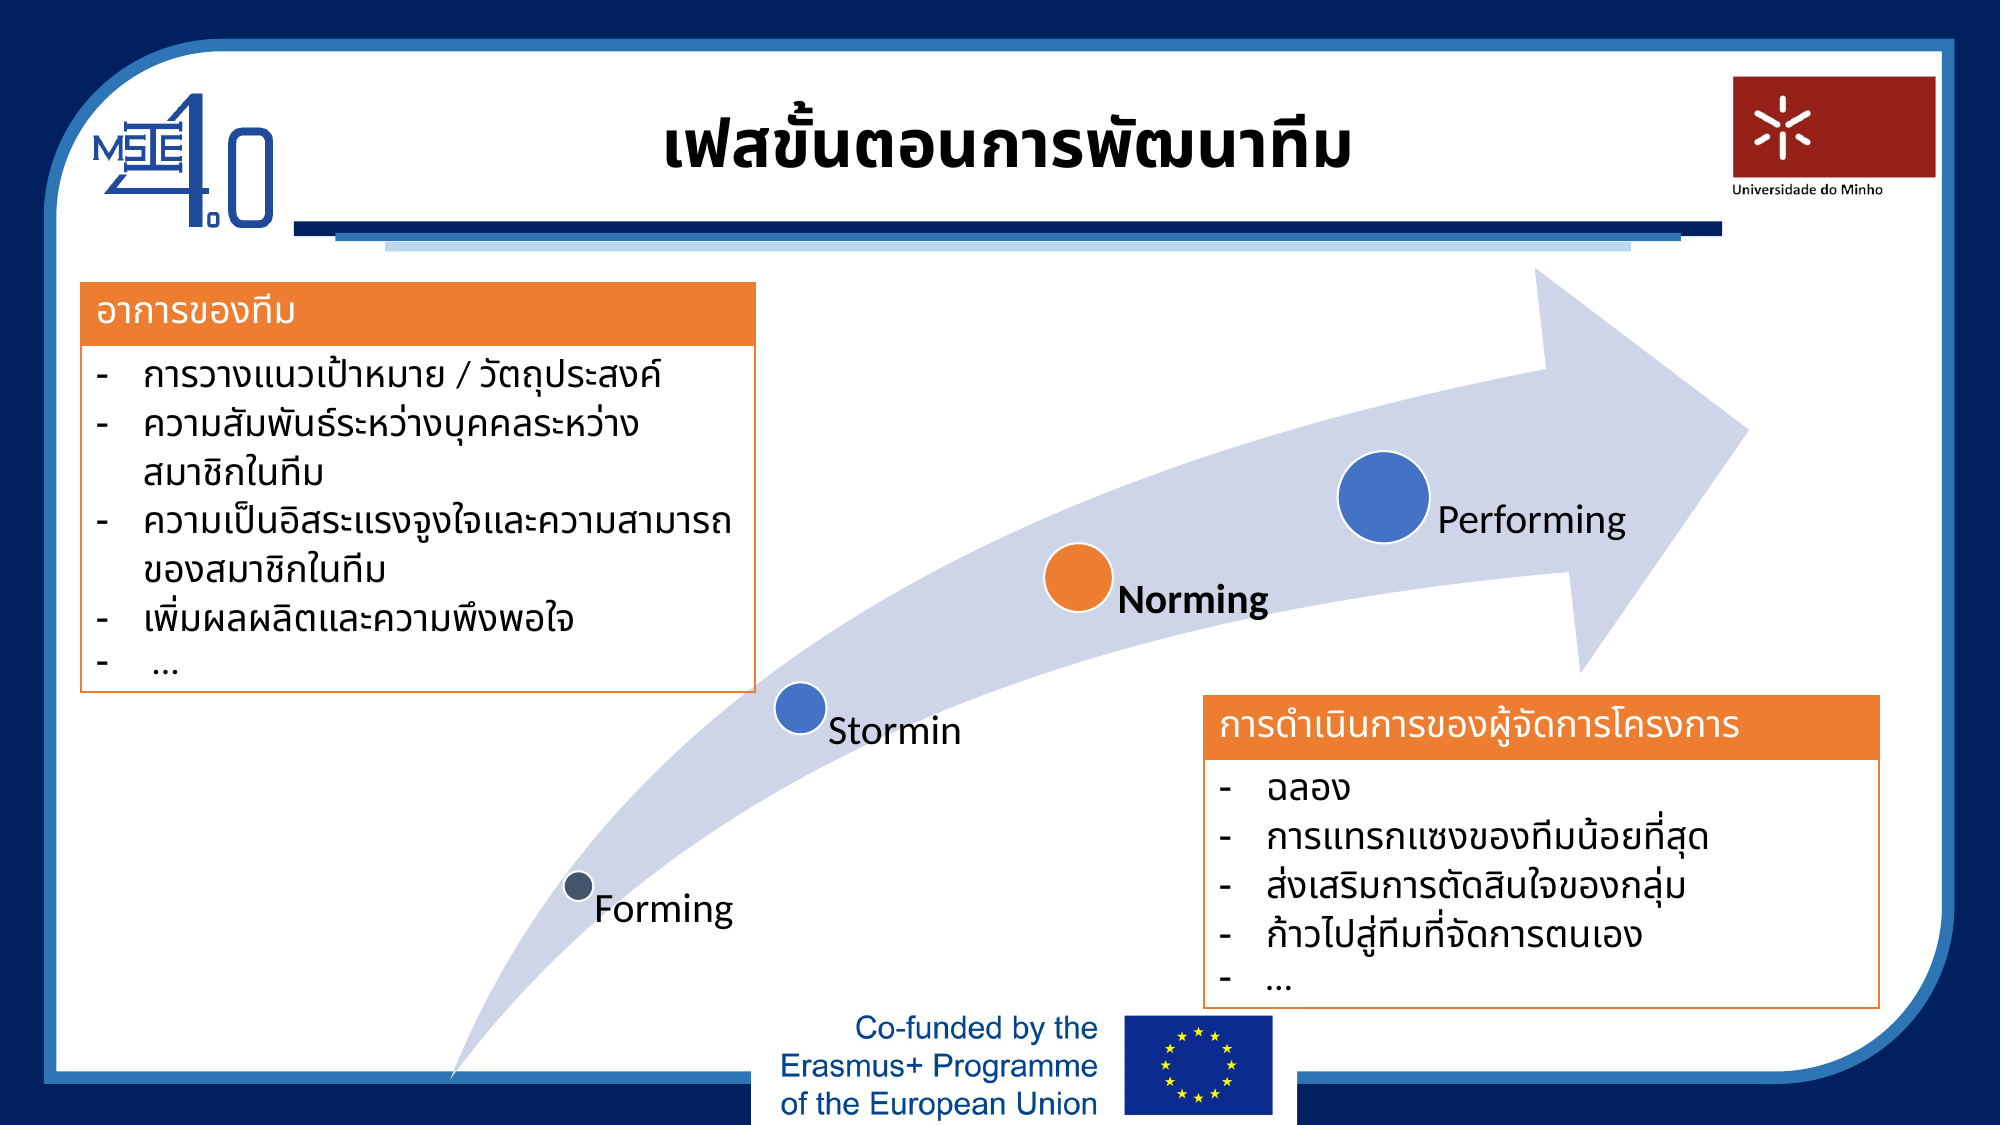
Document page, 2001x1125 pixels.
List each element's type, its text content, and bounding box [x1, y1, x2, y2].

title เฟสขั้นตอนการพัฒนาทีม [294, 73, 1723, 220]
table_cell การวางแนวเป้าหมาย / วัตถุประสงค์ ความสัมพันธ์ระหว่างบุคคลระหว่างสมาชิกในทีม ความเป็นอิสระแรงจูงใจและความสามารถของสมาชิกในทีม เพิ่มผลผลิตและความพึงพอใจ ... [82, 346, 251, 691]
picture [1699, 70, 1968, 224]
table_header อาการของทีม [82, 284, 251, 346]
picture [751, 1080, 1298, 1125]
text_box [251, 267, 1920, 1080]
